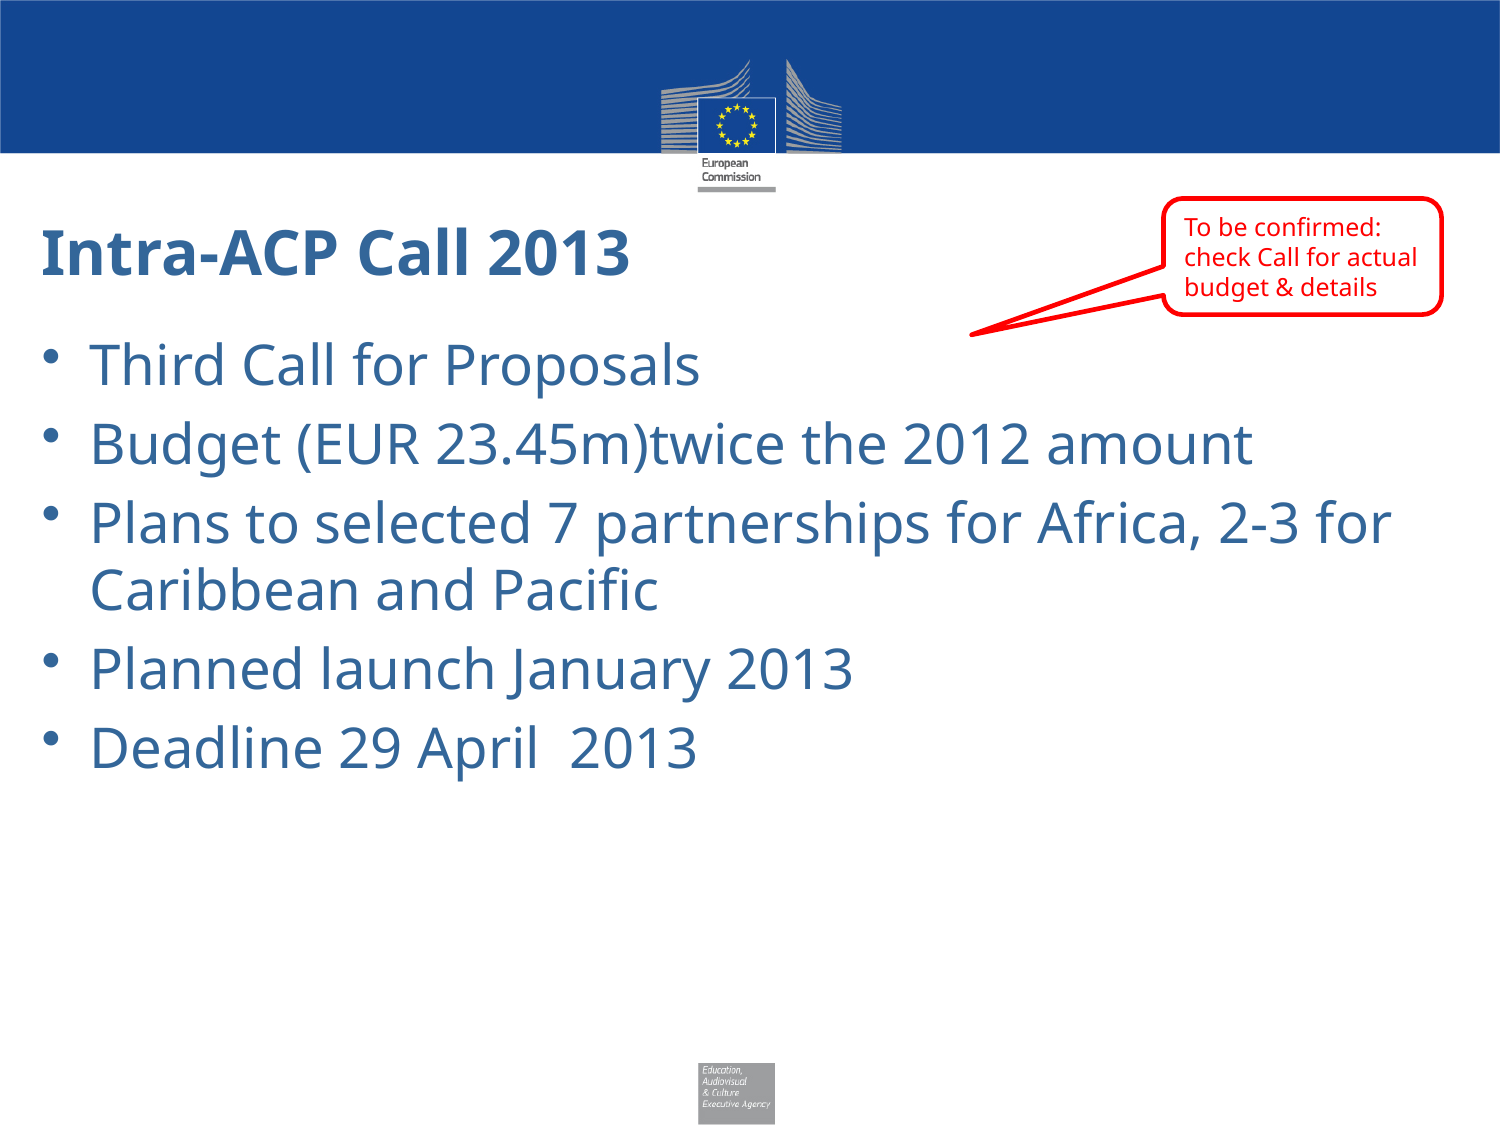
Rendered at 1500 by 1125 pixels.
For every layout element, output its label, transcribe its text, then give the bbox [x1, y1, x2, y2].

list Third Call for Proposals Budget (EUR 23.45m)twice the 2012 amount Plans to selected 7 partnerships for Africa, 2-3 for Caribbean and Pacific Planned launch January 2013 Deadline 29 April 2013 [28, 322, 1460, 972]
title Intra-ACP Call 2013 [28, 195, 1464, 305]
picture [0, 0, 1500, 1125]
text_box To be confirmed: check Call for actual budget & details [971, 198, 1442, 335]
